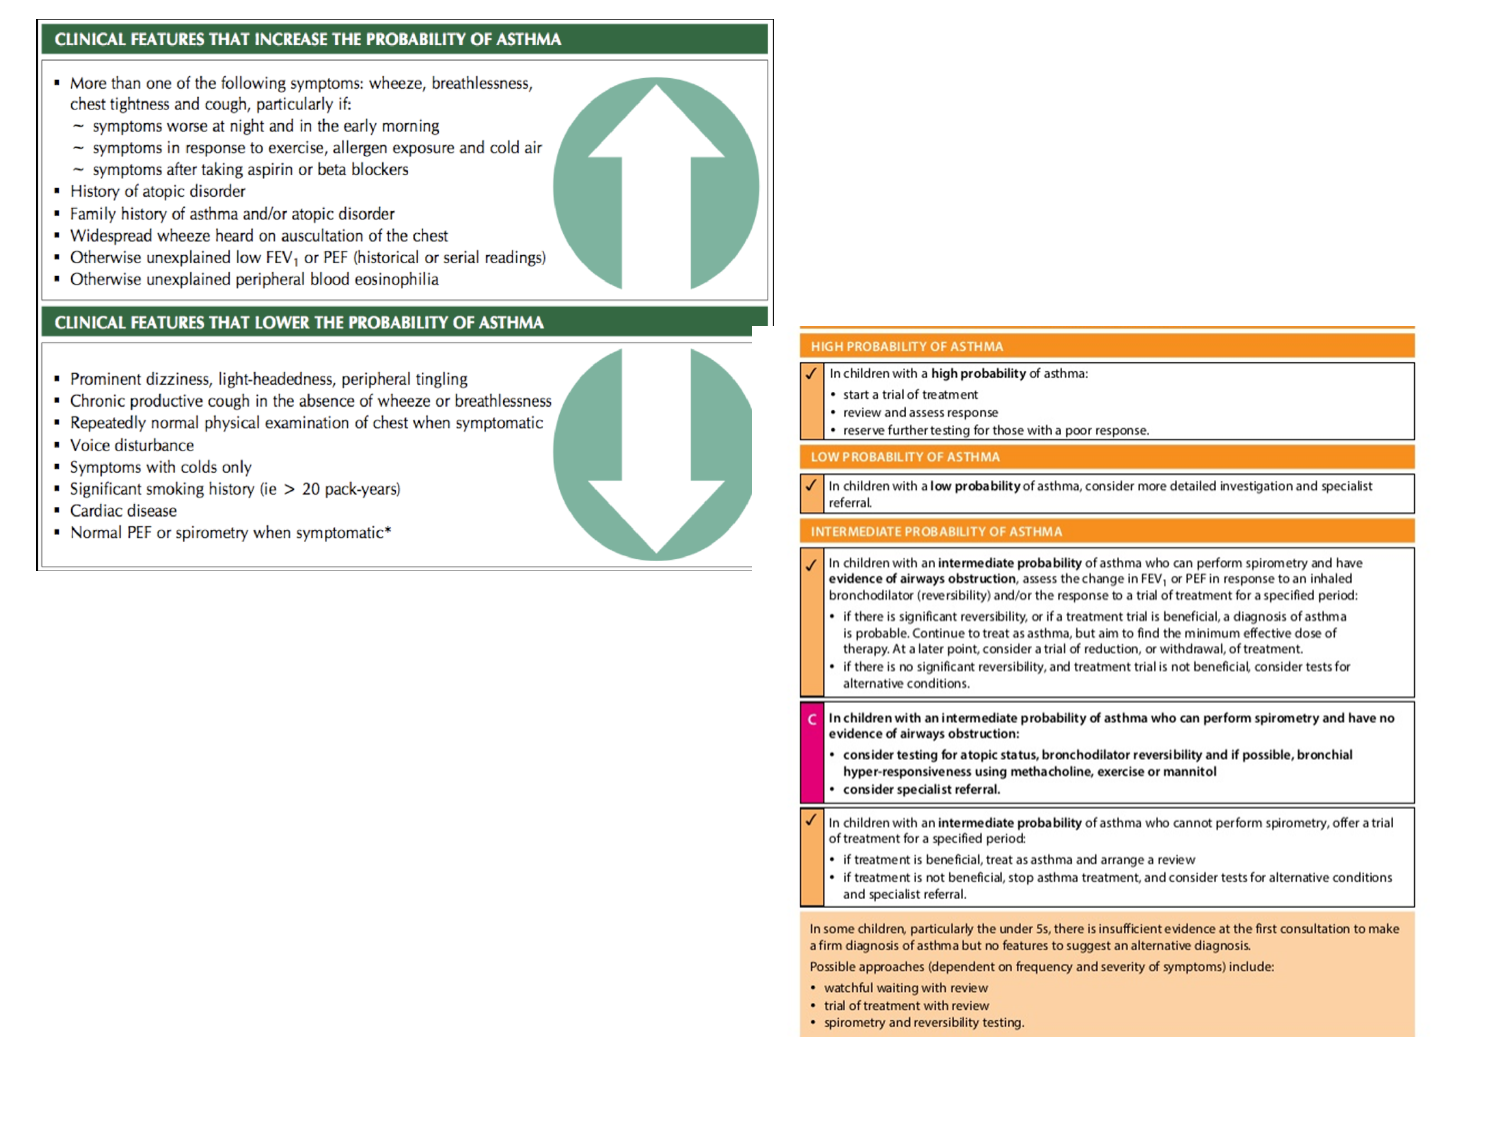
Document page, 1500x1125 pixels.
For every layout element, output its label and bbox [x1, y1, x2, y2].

picture [36, 18, 1464, 1037]
